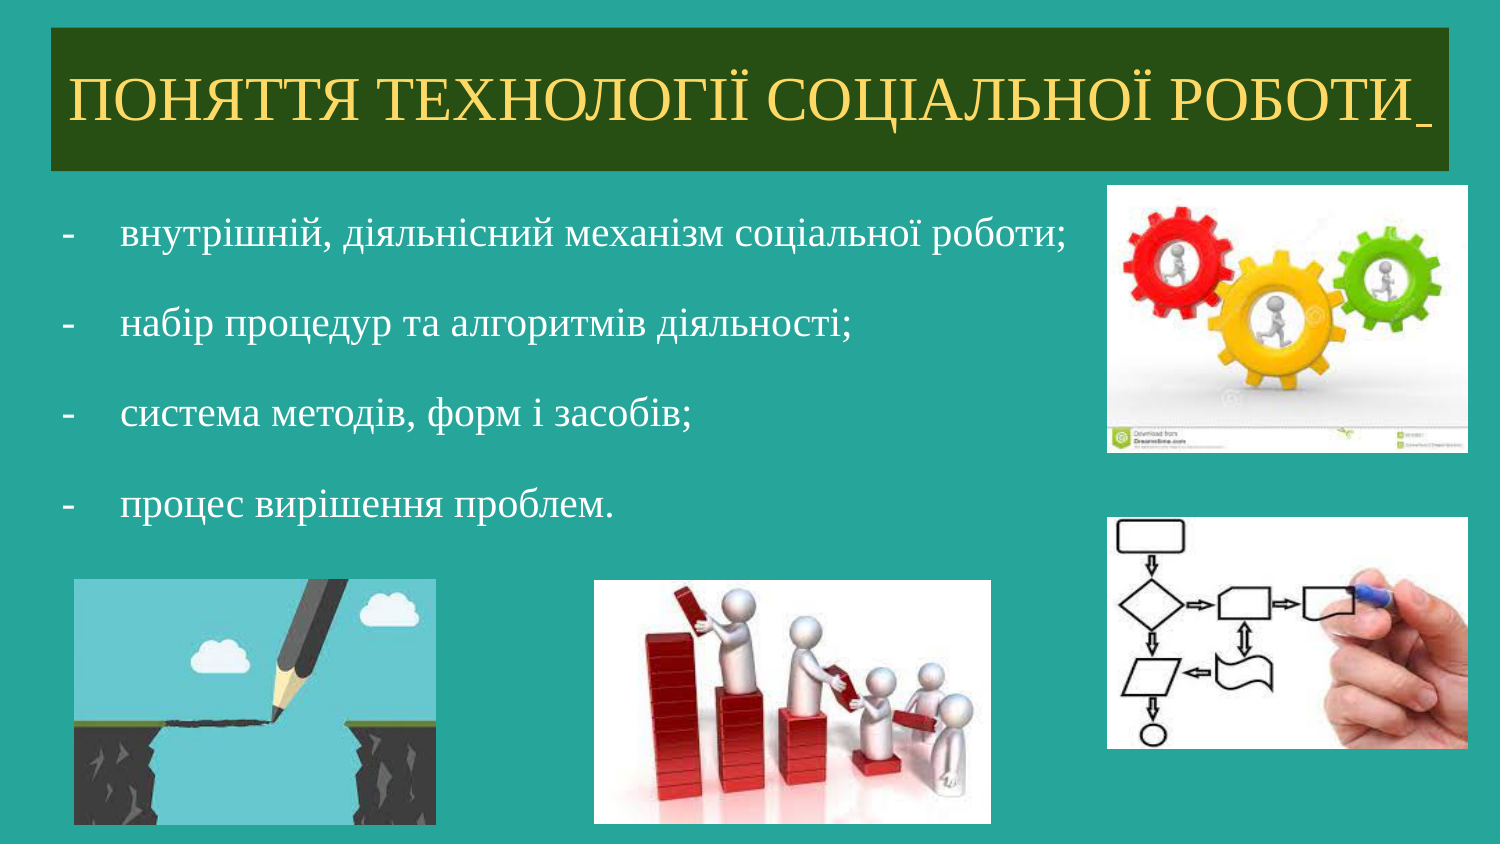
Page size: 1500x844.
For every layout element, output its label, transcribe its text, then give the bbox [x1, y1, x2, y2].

picture [1107, 185, 1469, 453]
picture [1107, 517, 1469, 750]
title ПОНЯТТЯ ТЕХНОЛОГІЇ СОЦІАЛЬНОЇ РОБОТИ [51, 27, 1449, 172]
picture [74, 579, 436, 825]
list внутрішній, діяльнісний механізм соціальної роботи; набір процедур та алгоритмів діяльності; система методів, форм і засобів; процес вирішення проблем. [30, 171, 1428, 825]
picture [594, 580, 991, 825]
